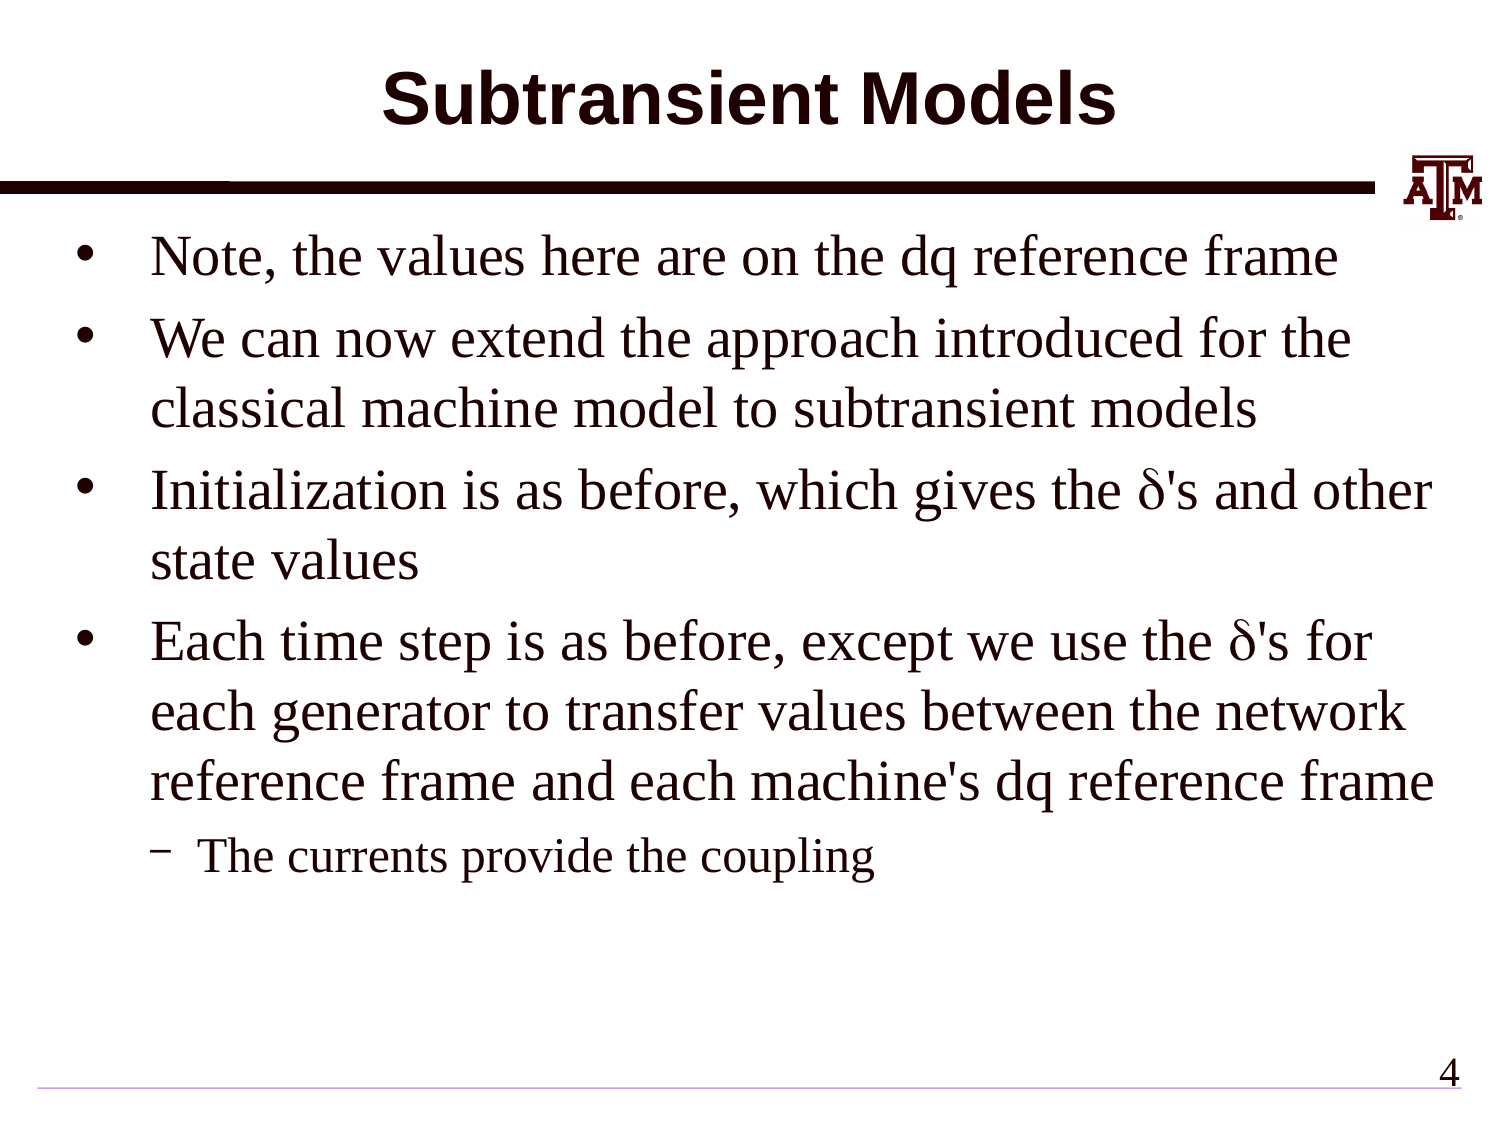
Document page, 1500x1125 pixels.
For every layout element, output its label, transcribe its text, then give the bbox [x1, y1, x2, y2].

slide_number 3 [1377, 1037, 1475, 1113]
list Note, the values here are on the dq reference frame We can now extend the approach introduced for the classical machine model to subtransient models Initialization is as before, which gives the d's and other state values Each time step is as before, except we use the d's for each generator to transfer values between the network reference frame and each machine's dq reference frame The currents provide the coupling [59, 209, 1476, 823]
title Subtransient Models [37, 12, 1463, 188]
picture [1392, 137, 1493, 238]
